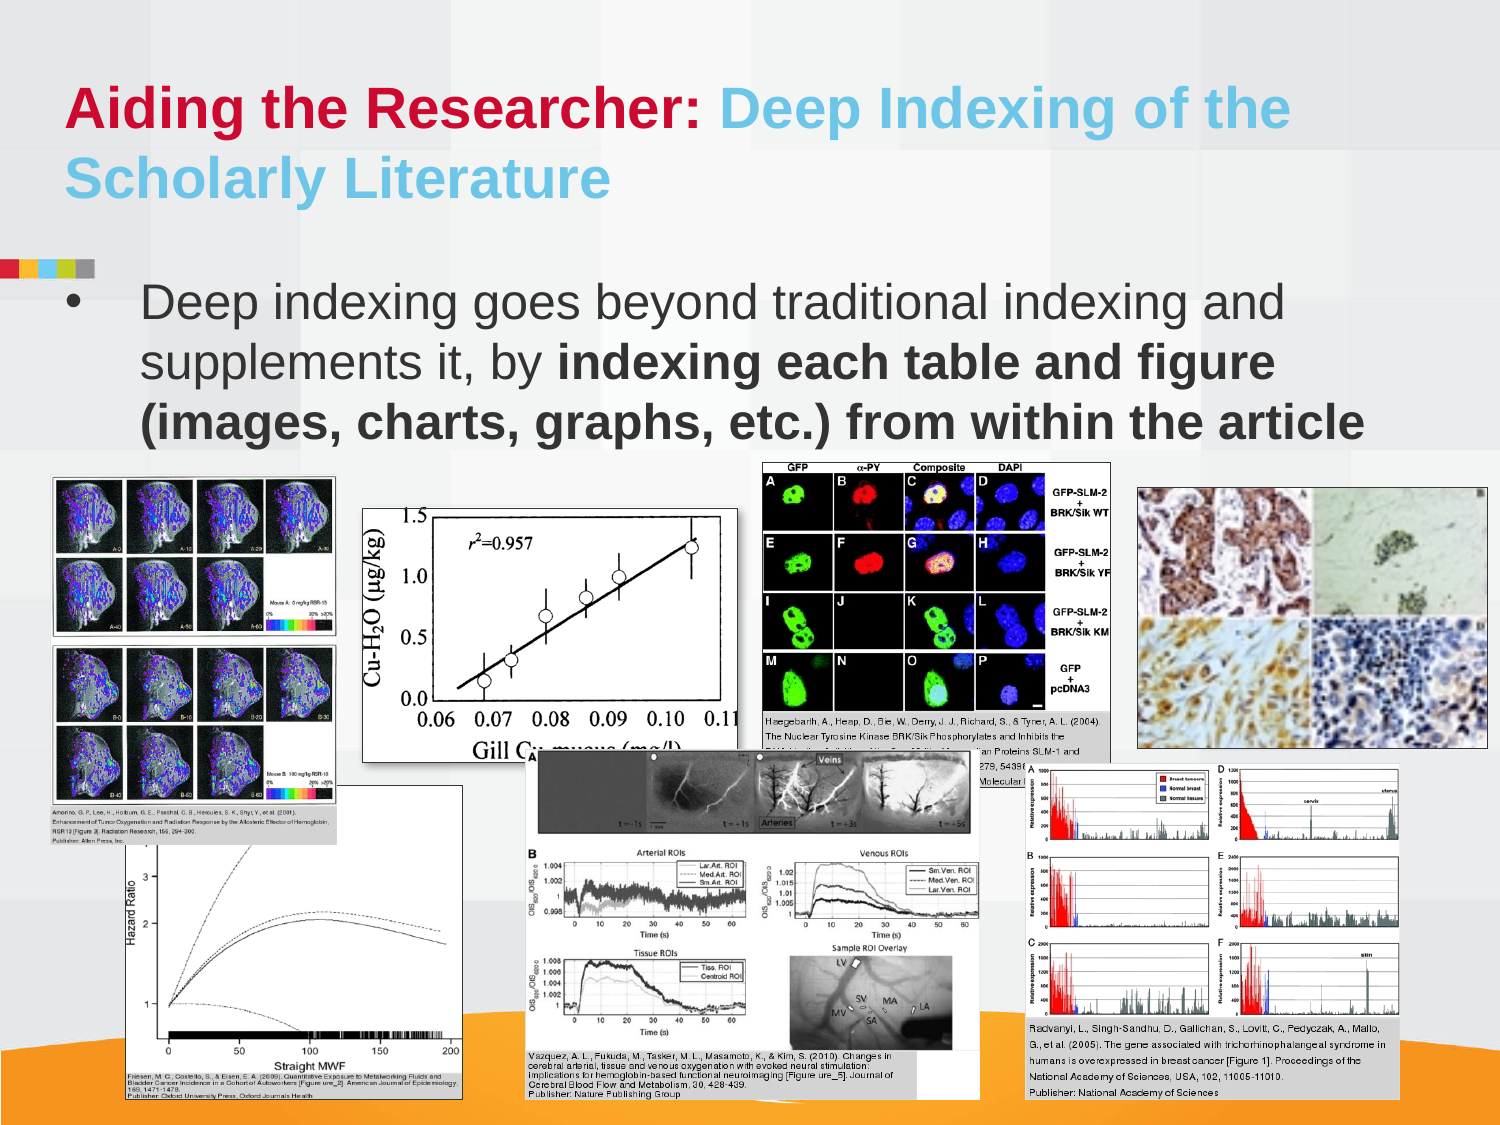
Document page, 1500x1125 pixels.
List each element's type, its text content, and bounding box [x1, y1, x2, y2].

picture [0, 0, 1500, 1125]
text_box Aiding the Researcher: Deep Indexing of the Scholarly Literature [50, 62, 1500, 238]
text_box Deep indexing goes beyond traditional indexing and supplements it, by indexing each table and figure (images, charts, graphs, etc.) from within the article [50, 262, 1450, 638]
